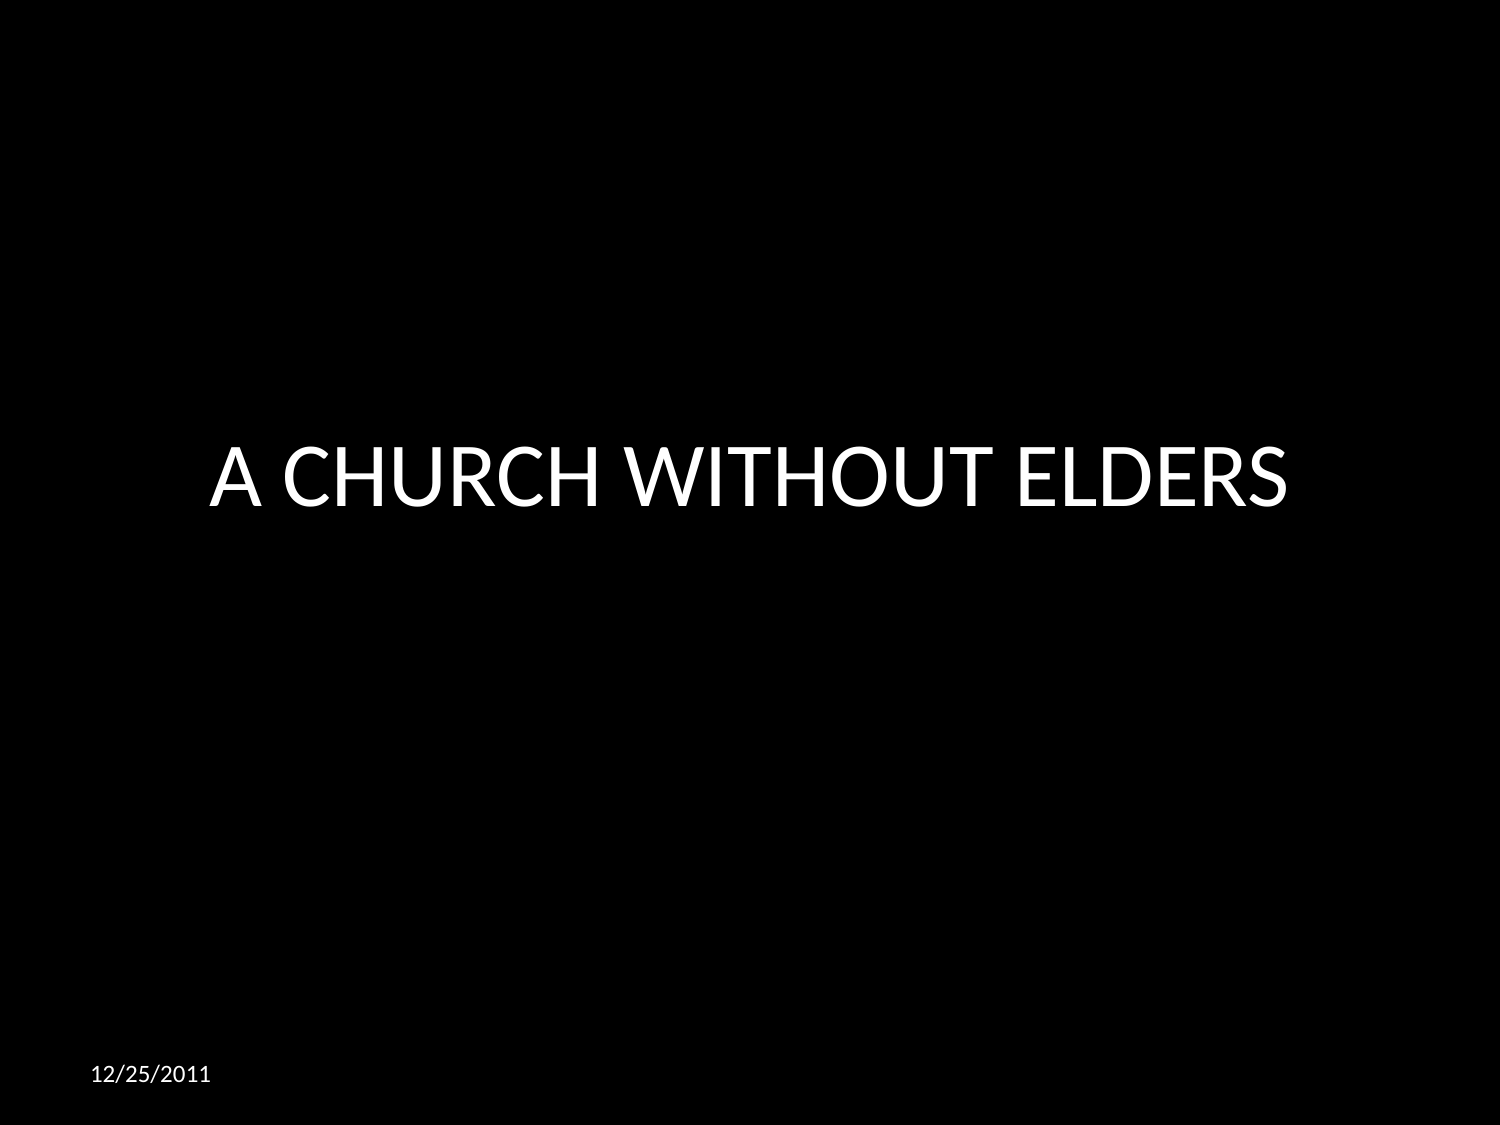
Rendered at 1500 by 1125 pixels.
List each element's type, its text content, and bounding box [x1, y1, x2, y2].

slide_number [75, 1042, 425, 1103]
title A CHURCH WITHOUT ELDERS [112, 349, 1388, 591]
